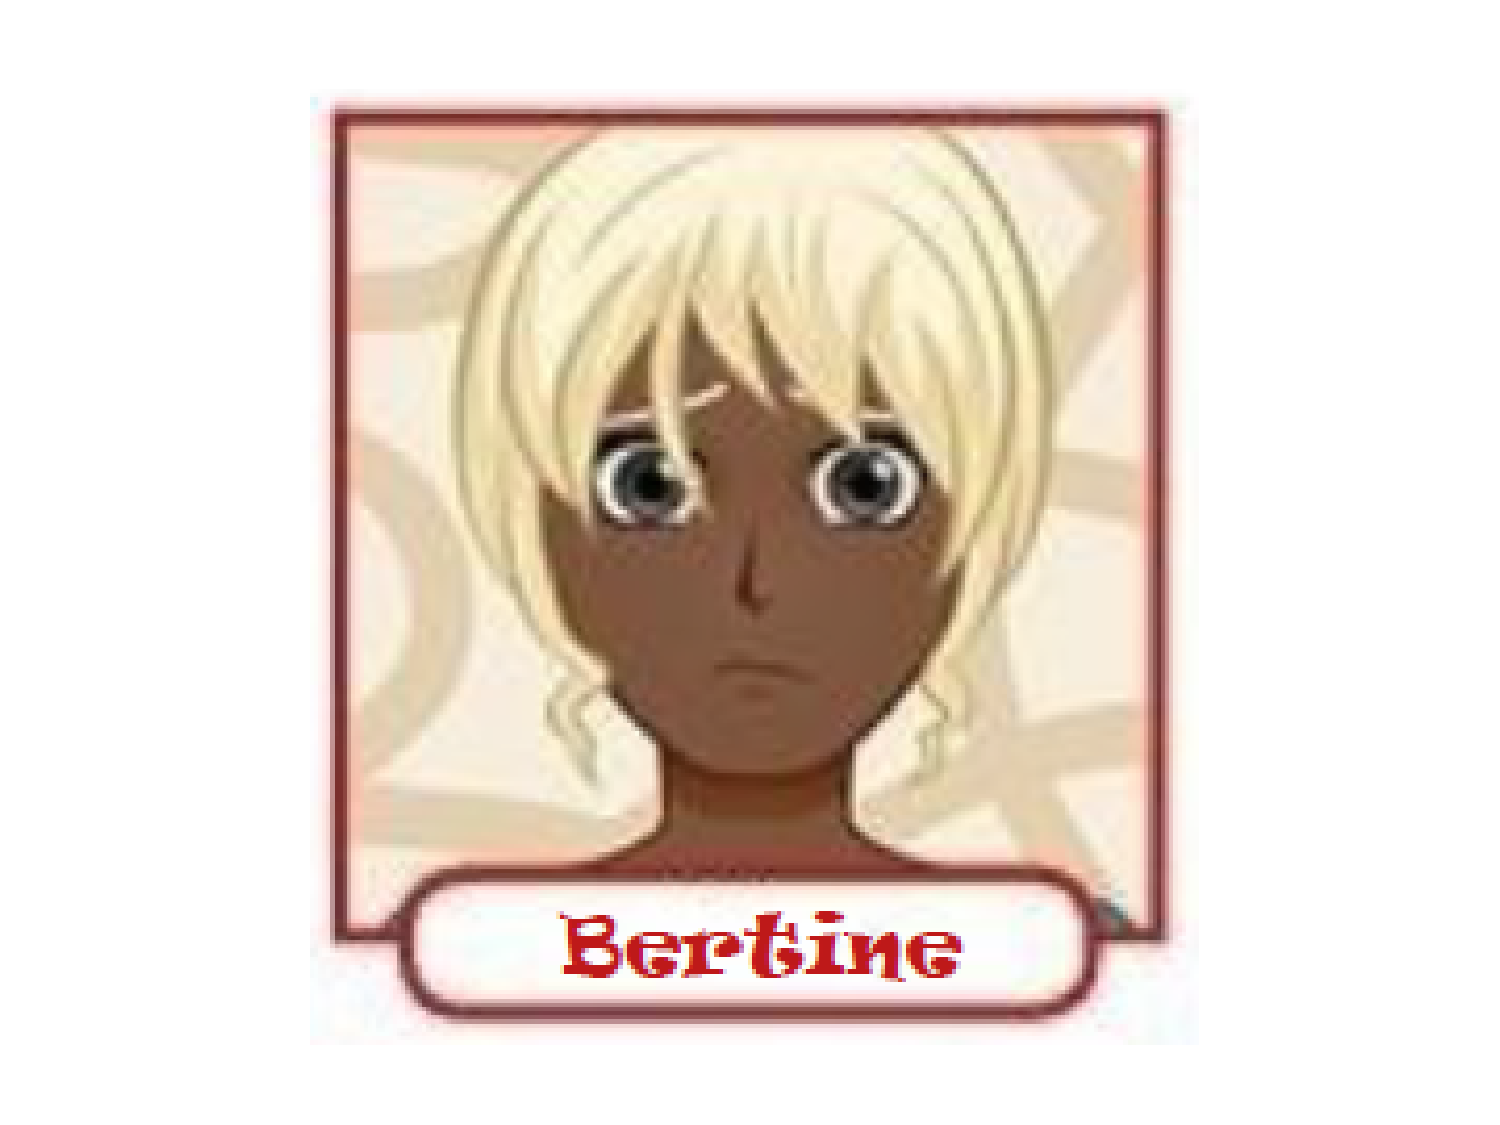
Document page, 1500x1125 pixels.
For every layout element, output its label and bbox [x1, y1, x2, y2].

picture [310, 89, 1200, 1046]
